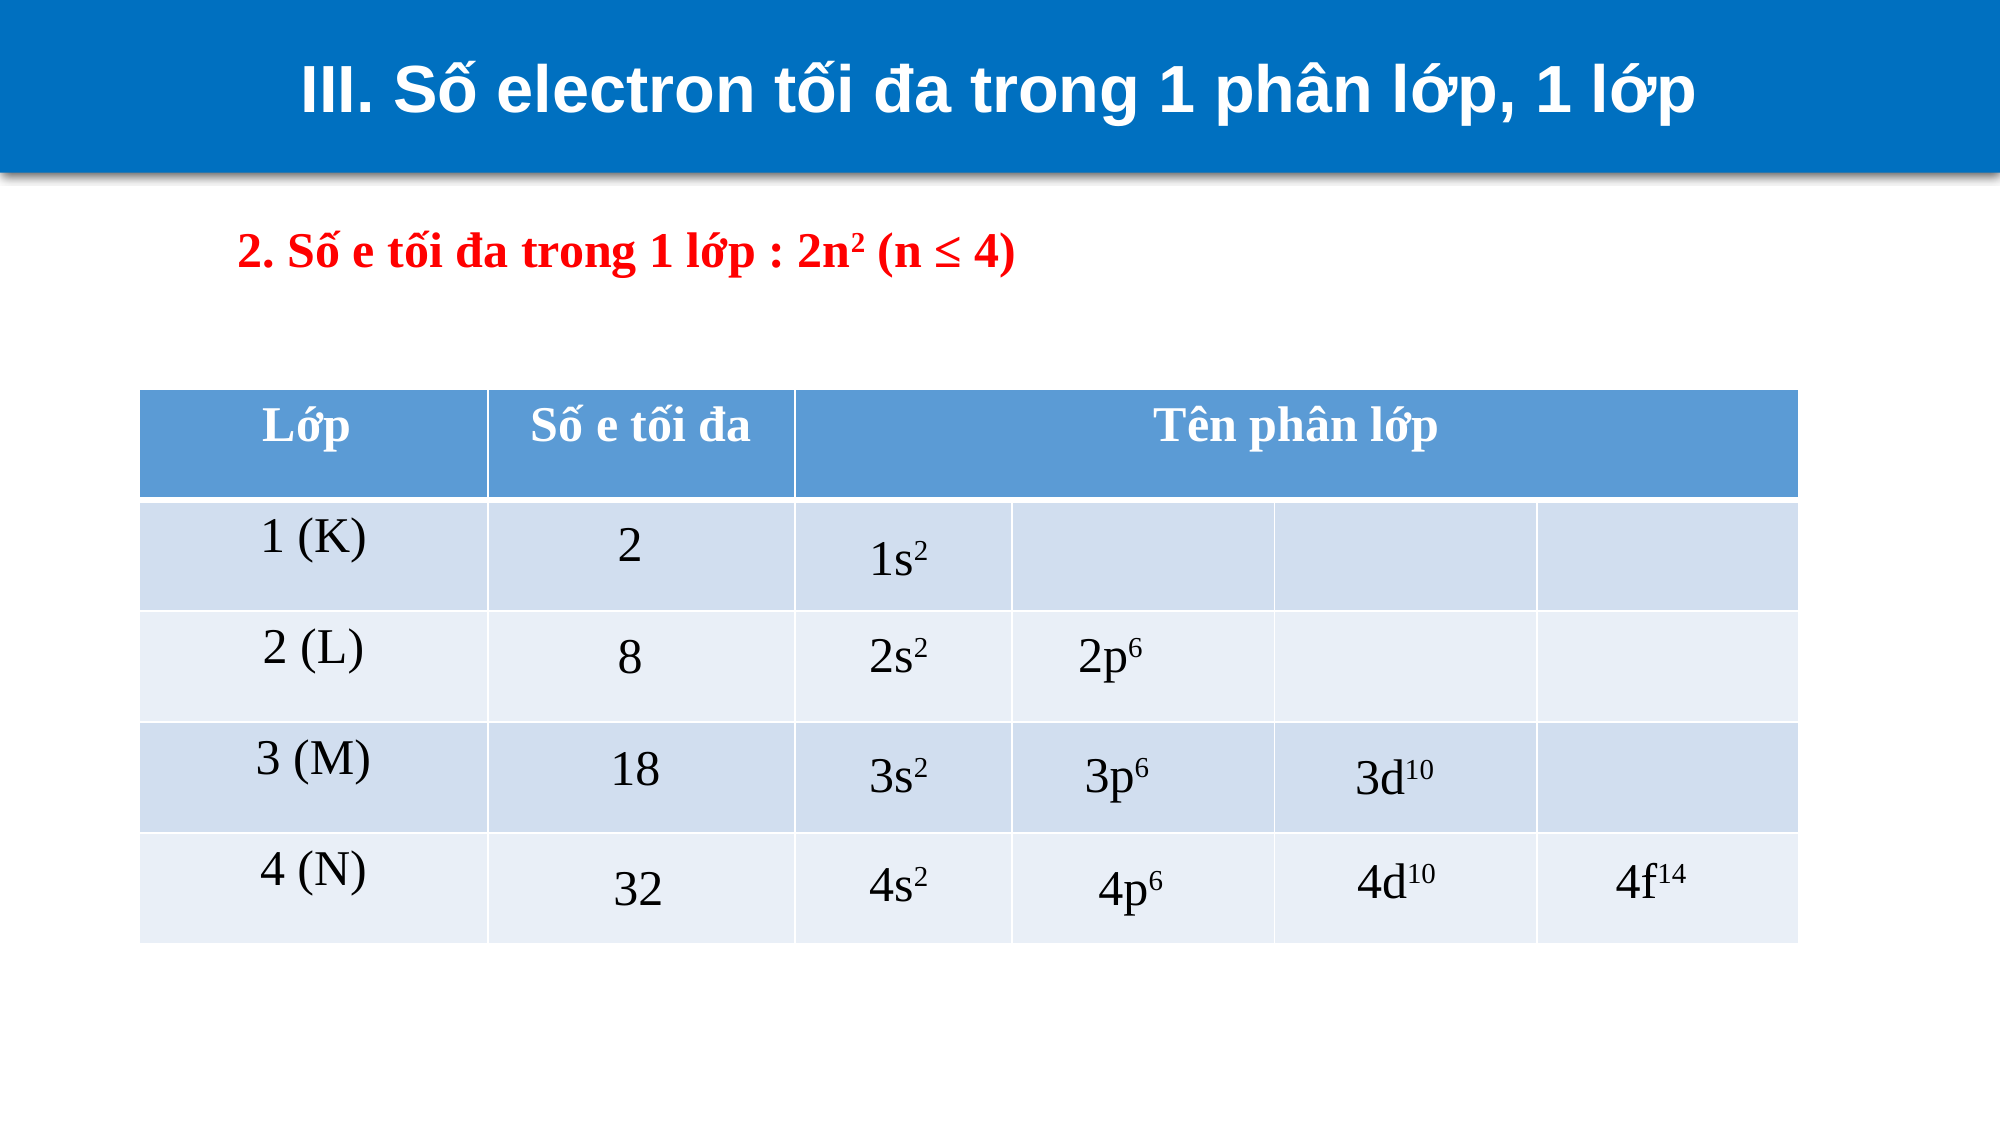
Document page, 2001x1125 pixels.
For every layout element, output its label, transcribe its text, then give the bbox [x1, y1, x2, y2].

text_box 4f14 [1600, 840, 1726, 916]
table_cell [1538, 834, 1798, 943]
table_cell [796, 834, 1011, 943]
text_box 2s2 [854, 614, 980, 690]
text_box 3s2 [854, 735, 980, 811]
table_cell [1275, 612, 1536, 721]
text_box 18 [558, 728, 684, 803]
table_header Lớp [140, 390, 487, 497]
text_box 32 [598, 848, 724, 923]
text_box 1s2 [854, 517, 1084, 593]
table_cell [1013, 834, 1274, 943]
table_cell [1538, 503, 1798, 610]
table_cell [1275, 834, 1536, 943]
table_cell [489, 834, 794, 943]
text_box 3d10 [1340, 737, 1465, 813]
table_cell [796, 723, 1011, 832]
text_box III. Số electron tối đa trong 1 phân lớp, 1 lớp [0, 0, 2000, 173]
table_cell [796, 503, 1011, 610]
table_cell [489, 503, 794, 610]
table_cell [1275, 503, 1536, 610]
table_cell 2 (L) [140, 612, 487, 721]
table_cell [1013, 503, 1274, 610]
text_box 4s2 [854, 843, 980, 919]
table_cell [1013, 723, 1274, 832]
table_cell [1013, 612, 1274, 721]
table_cell 1 (K) [140, 503, 487, 610]
table_cell [489, 723, 794, 832]
table_cell [489, 612, 794, 721]
table_cell 4 (N) [140, 834, 487, 943]
table_cell [1538, 612, 1798, 721]
text_box 2. Số e tối đa trong 1 lớp : 2n2 (n ≤ 4) [222, 210, 1032, 285]
text_box 3p6 [1069, 735, 1195, 810]
table_cell [1275, 723, 1536, 832]
table_header Tên phân lớp [796, 390, 1798, 497]
text_box 4p6 [1083, 848, 1209, 923]
text_box 4d10 [1342, 840, 1468, 916]
text_box 8 [602, 616, 728, 691]
table_cell 3 (M) [140, 723, 487, 832]
table_cell [1538, 723, 1798, 832]
table_header Số e tối đa [489, 390, 794, 497]
table_cell [796, 612, 1011, 721]
text_box 2 [602, 503, 833, 579]
text_box 2p6 [1063, 614, 1189, 690]
